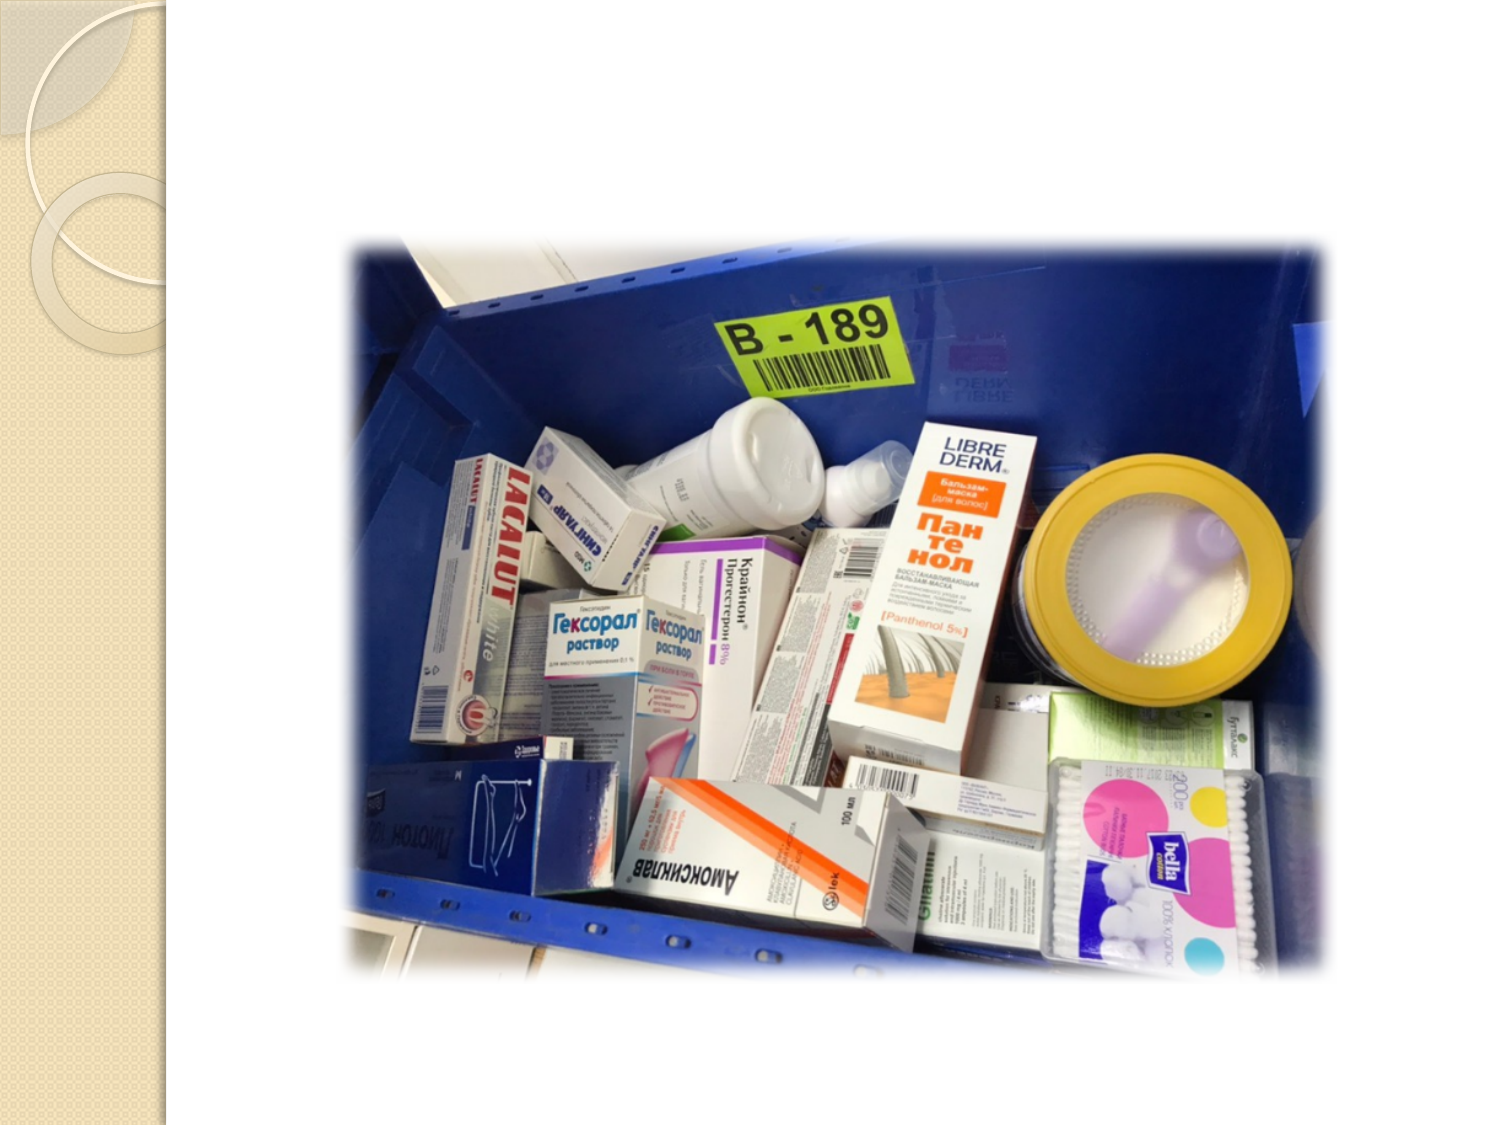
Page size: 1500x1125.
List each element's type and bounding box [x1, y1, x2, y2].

picture [366, 261, 461, 955]
picture [1214, 261, 1309, 955]
list [461, 106, 1214, 1109]
